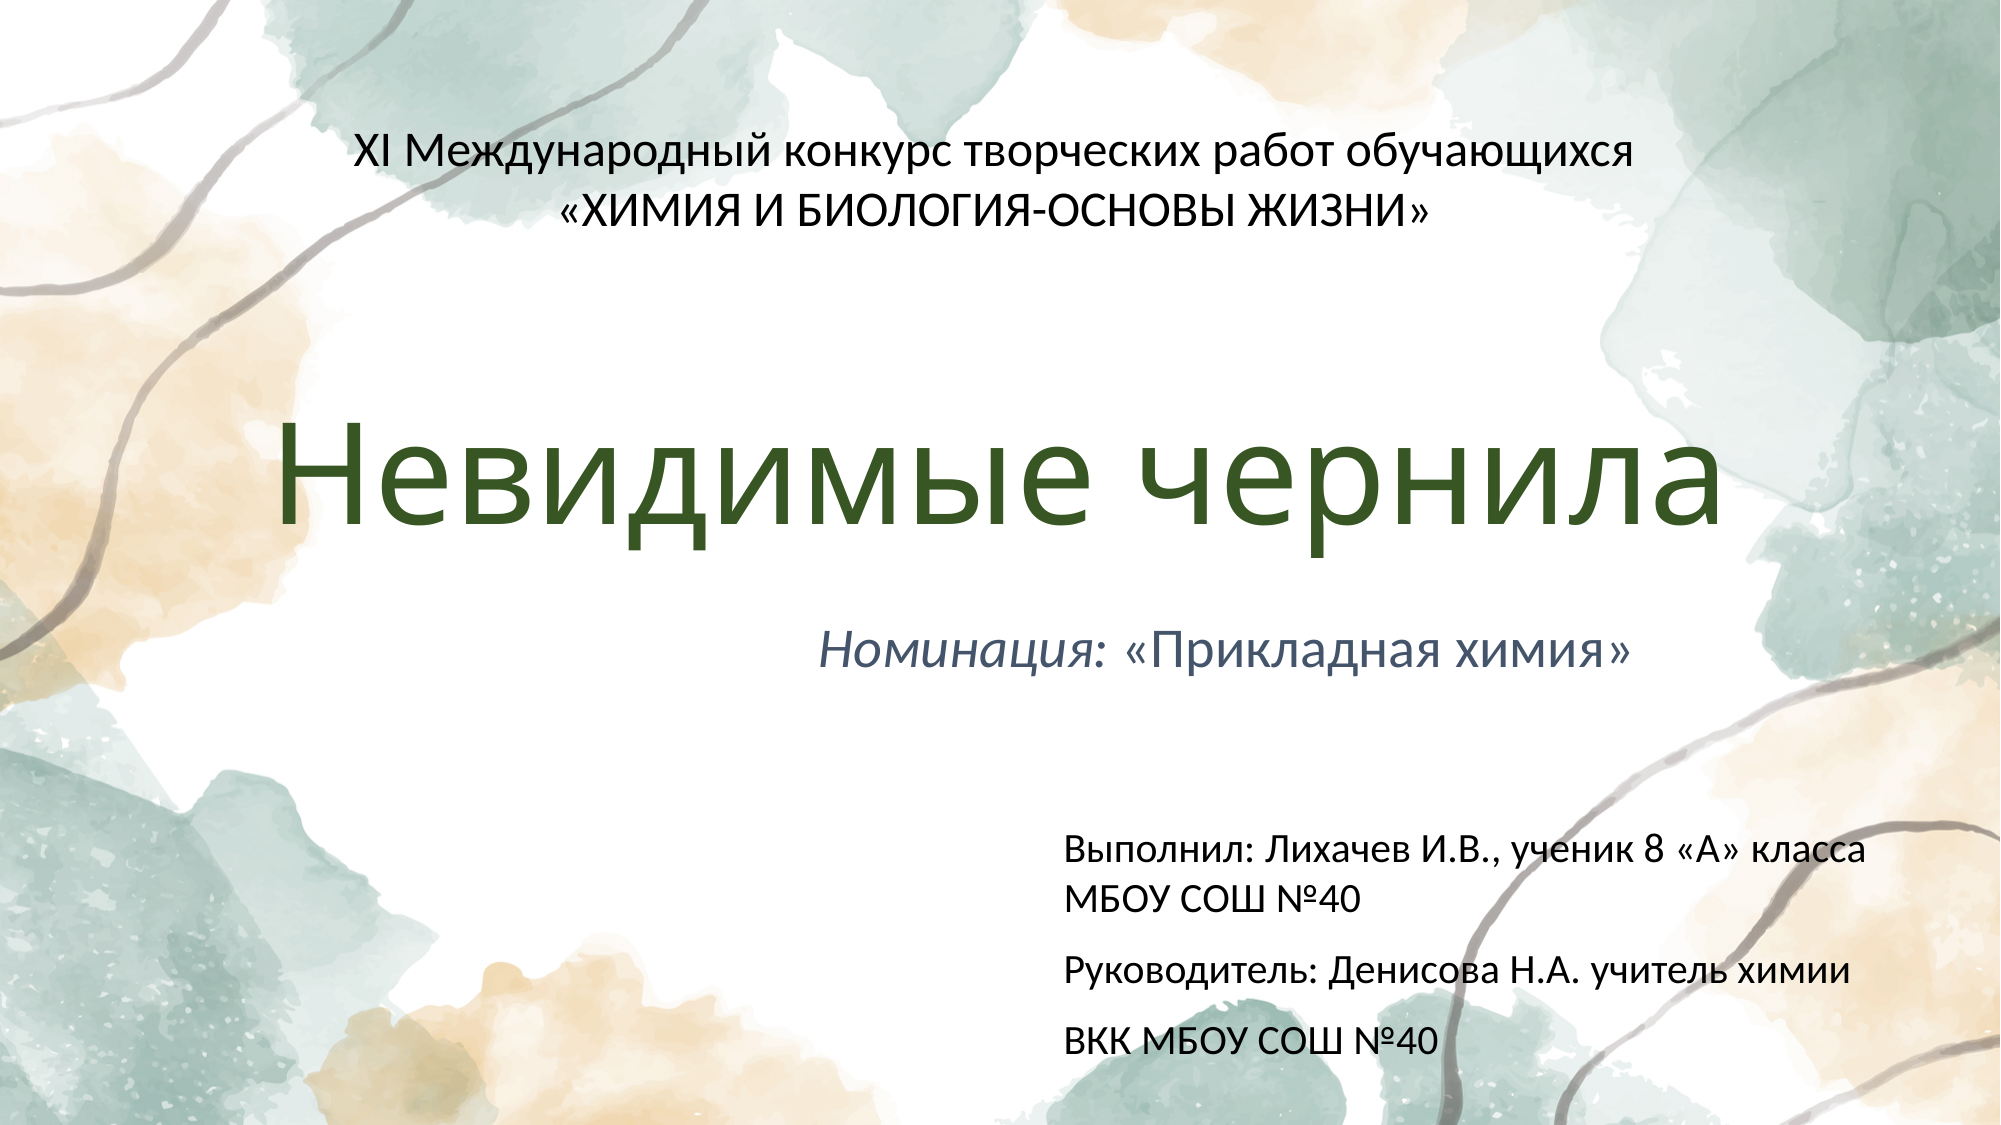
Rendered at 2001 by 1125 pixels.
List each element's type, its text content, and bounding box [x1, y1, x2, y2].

picture [0, 0, 2000, 1125]
title Невидимые чернила [249, 386, 1750, 563]
text_box Номинация: «Прикладная химия» [804, 604, 1804, 687]
subtitle Выполнил: Лихачев И.В., ученик 8 «А» класса МБОУ СОШ №40 Руководитель: Денисова Н.А. учитель химии ВКК МБОУ СОШ №40 [1048, 813, 1907, 1066]
text_box XI Международный конкурс творческих работ обучающихся «ХИМИЯ И БИОЛОГИЯ-ОСНОВЫ ЖИЗНИ» [85, 108, 1915, 244]
